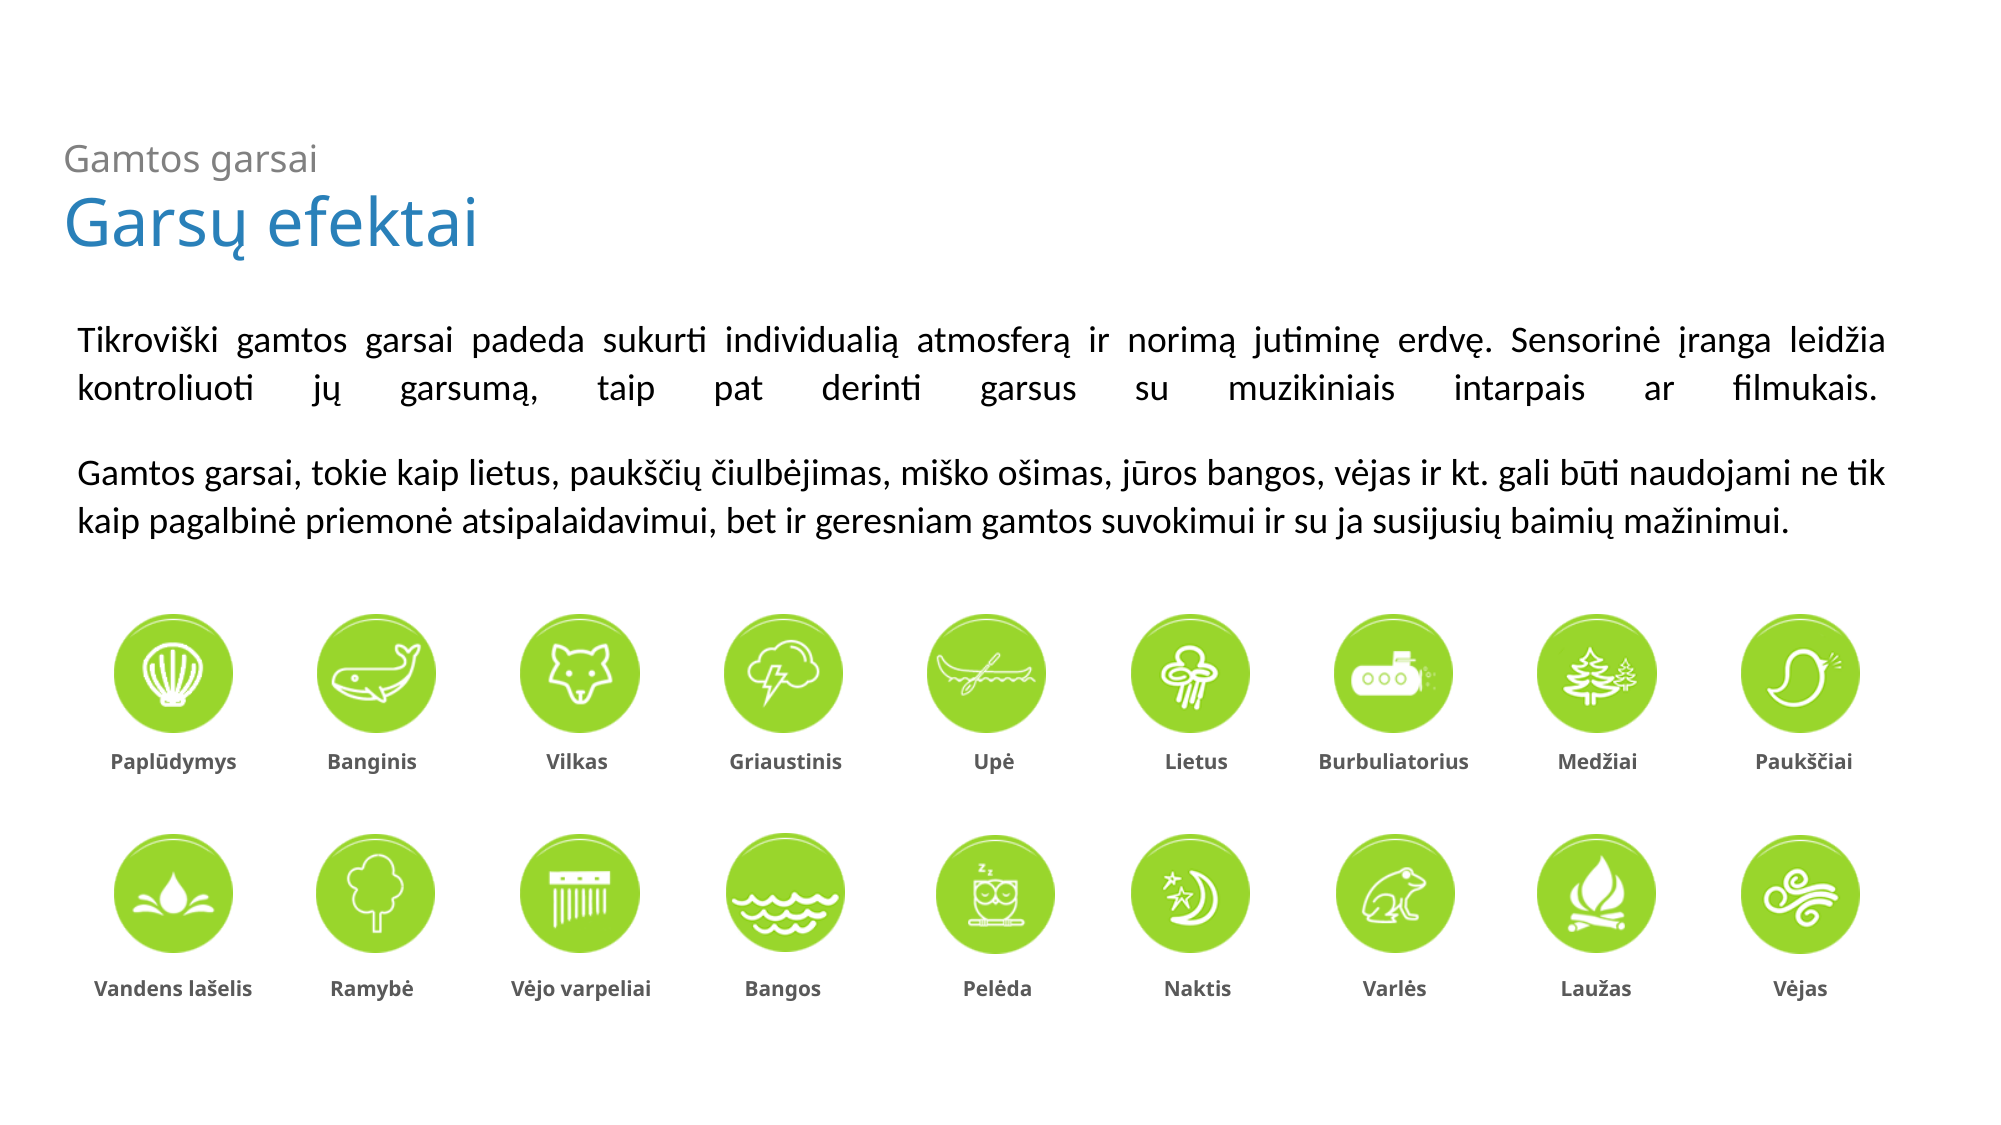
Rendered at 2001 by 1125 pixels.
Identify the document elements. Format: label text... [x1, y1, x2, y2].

text_box Pelėda [948, 968, 1047, 1009]
picture [1131, 614, 1250, 733]
picture [114, 614, 233, 733]
text_box Vėjas [1758, 968, 1843, 1009]
picture [1335, 834, 1455, 953]
picture [927, 614, 1046, 733]
picture [520, 614, 640, 733]
picture [1537, 614, 1657, 733]
picture [1741, 835, 1860, 954]
text_box Tikroviški gamtos garsai padeda sukurti individualią atmosferą ir norimą jutiminę erdvę. Sensorinė įranga leidžia kontroliuoti jų garsumą, taip pat derinti garsus su muzikiniais intarpais ar filmukais. Gamtos garsai, tokie kaip lietus, paukščių čiulbėjimas, miško ošimas, jūros bangos, vėjas ir kt. gali būti naudojami ne tik kaip pagalbinė priemonė atsipalaidavimui, bet ir geresniam gamtos suvokimui ir su ja susijusių baimių mažinimui. [62, 304, 1903, 549]
text_box Varlės [1348, 968, 1442, 1009]
picture [936, 835, 1055, 954]
text_box Medžiai [1542, 741, 1653, 781]
text_box Banginis [312, 741, 432, 781]
text_box Vėjo varpeliai [496, 968, 666, 1009]
text_box Vandens lašelis [79, 968, 268, 1009]
picture [1537, 834, 1656, 953]
text_box Vilkas [531, 741, 623, 781]
picture [1334, 614, 1453, 733]
text_box Lietus [1149, 741, 1243, 781]
picture [317, 614, 436, 733]
picture [316, 834, 435, 953]
text_box Paukščiai [1740, 741, 1868, 781]
text_box Bangos [729, 968, 836, 1009]
text_box Paplūdymys [95, 741, 252, 781]
text_box Gamtos garsai Garsų efektai [48, 127, 495, 268]
picture [726, 832, 845, 952]
picture [1131, 834, 1250, 953]
text_box Naktis [1149, 968, 1247, 1009]
text_box Burbuliatorius [1303, 741, 1484, 781]
text_box Upė [958, 741, 1030, 781]
text_box Griaustinis [714, 741, 857, 781]
picture [114, 834, 233, 953]
picture [520, 834, 640, 953]
text_box Laužas [1545, 968, 1647, 1009]
text_box Ramybė [315, 968, 429, 1009]
picture [724, 614, 843, 733]
picture [1741, 614, 1860, 733]
